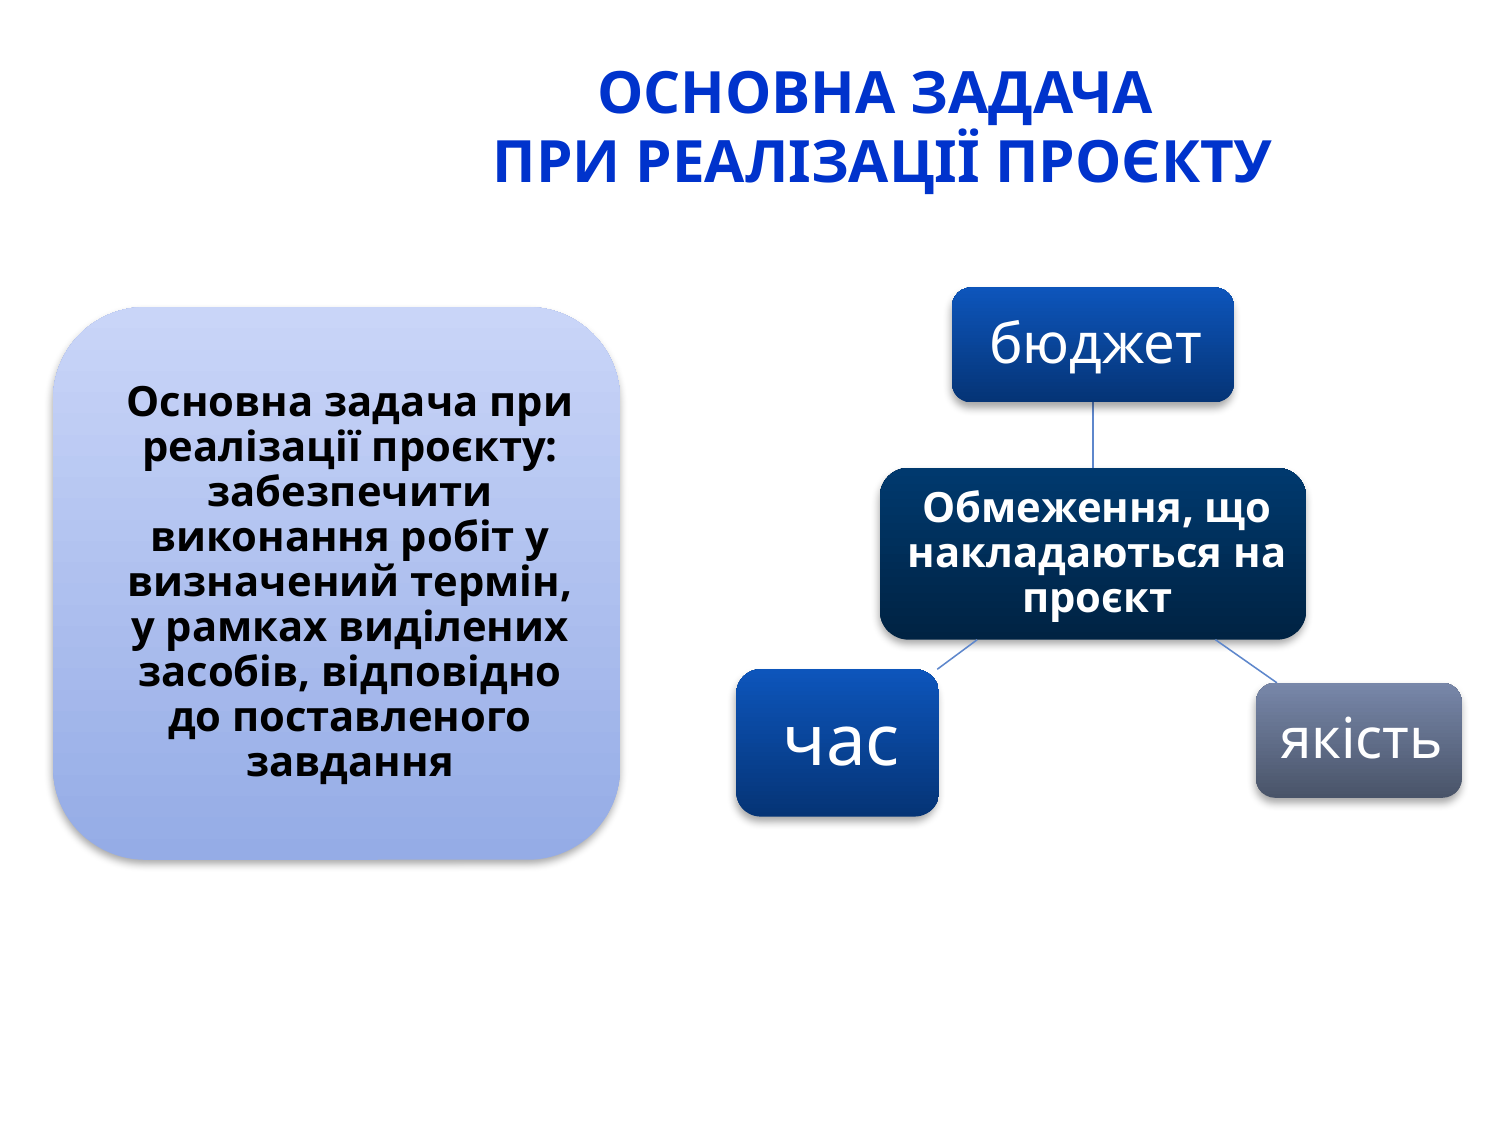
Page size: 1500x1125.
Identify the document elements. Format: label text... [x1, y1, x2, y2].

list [52, 290, 621, 877]
title ОСНОВНА ЗАДАЧА ПРИ РЕАЛІЗАЦІЇ ПРОЄКТУ [265, 30, 1500, 219]
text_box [631, 266, 1500, 840]
